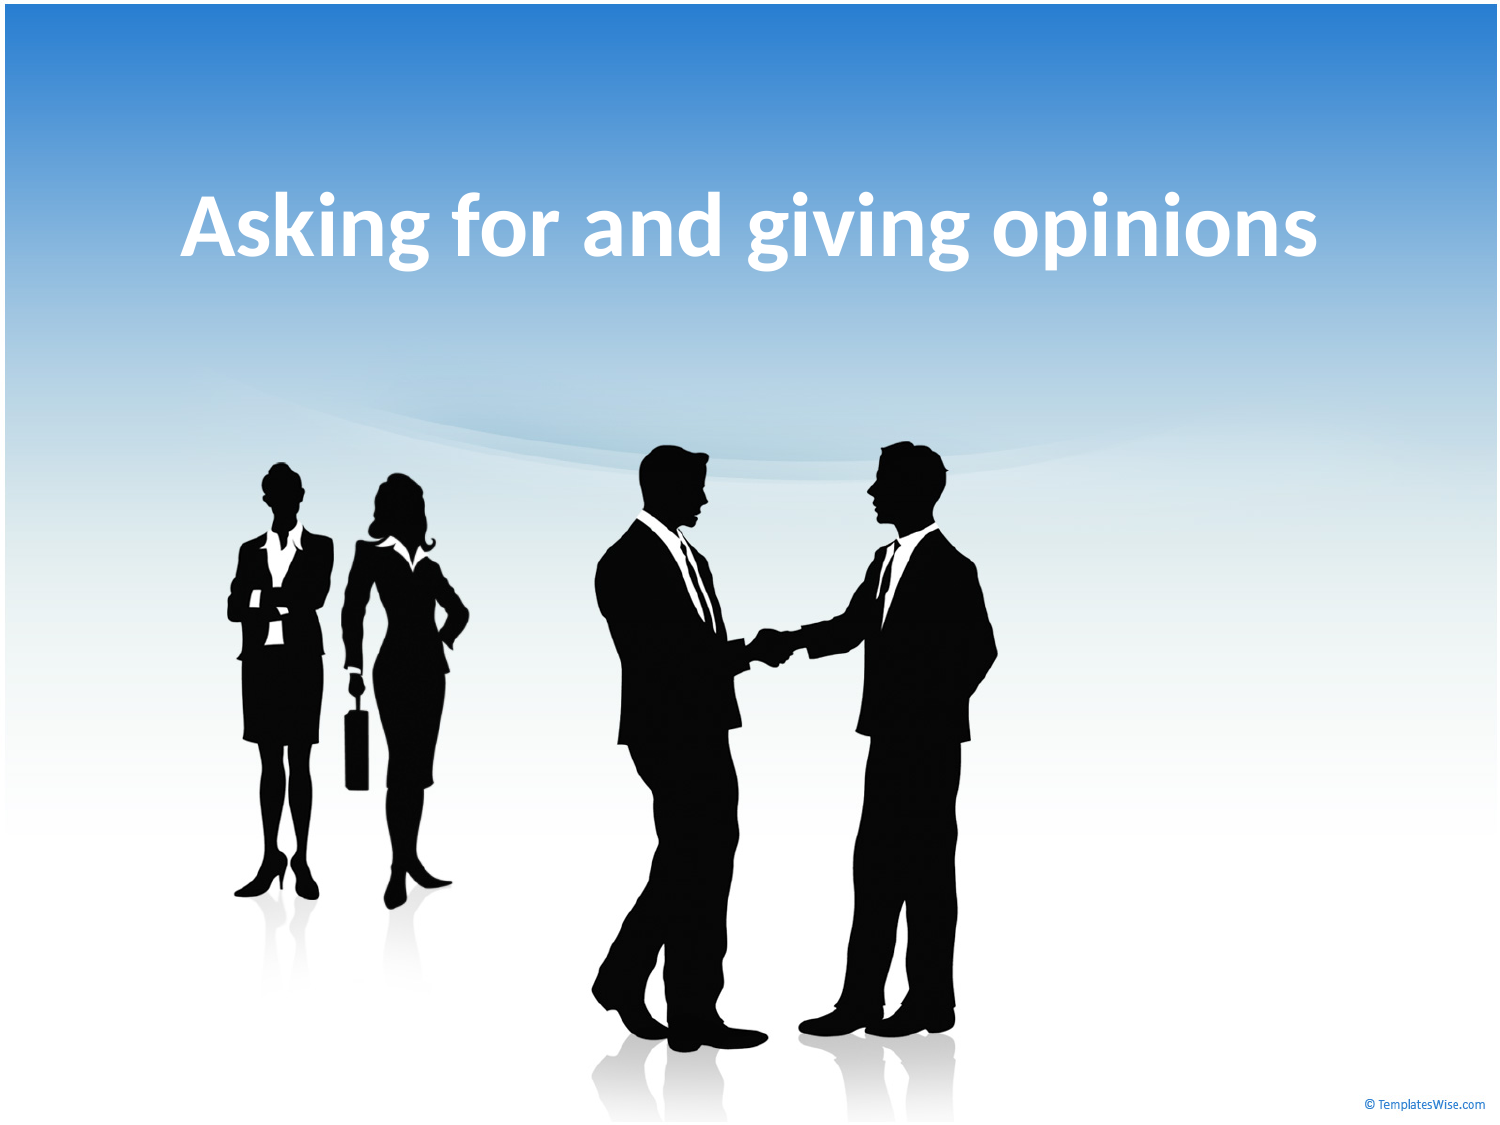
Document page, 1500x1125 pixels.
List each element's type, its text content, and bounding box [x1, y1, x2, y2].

picture [0, 0, 1500, 1125]
title Asking for and giving opinions [112, 145, 1388, 294]
